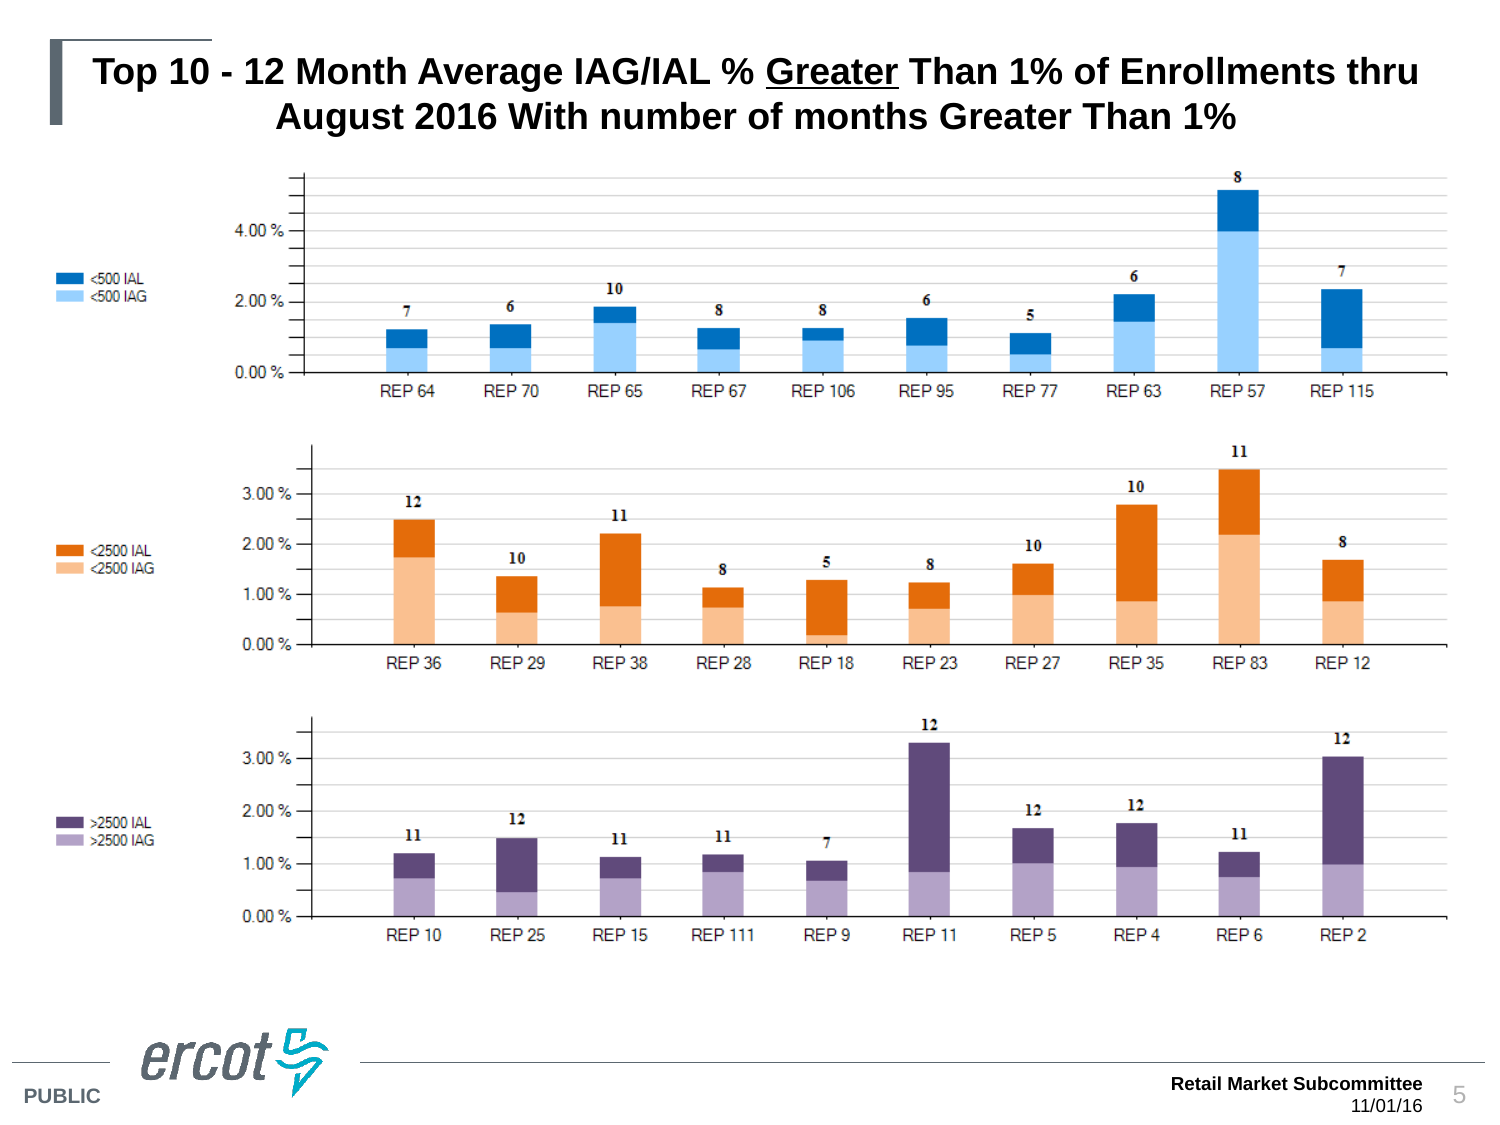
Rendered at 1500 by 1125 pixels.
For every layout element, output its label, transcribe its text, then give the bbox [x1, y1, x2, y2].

title Top 10 - 12 Month Average IAG/IAL % Greater Than 1% of Enrollments thru August 2016 With number of months Greater Than 1% [62, 39, 1450, 150]
slide_number 5 [1438, 1076, 1475, 1112]
picture [0, 709, 1500, 960]
picture [137, 1024, 332, 1100]
picture [0, 165, 1500, 416]
picture [0, 437, 1500, 688]
text_box Retail Market Subcommittee 11/01/16 [1124, 1064, 1438, 1125]
